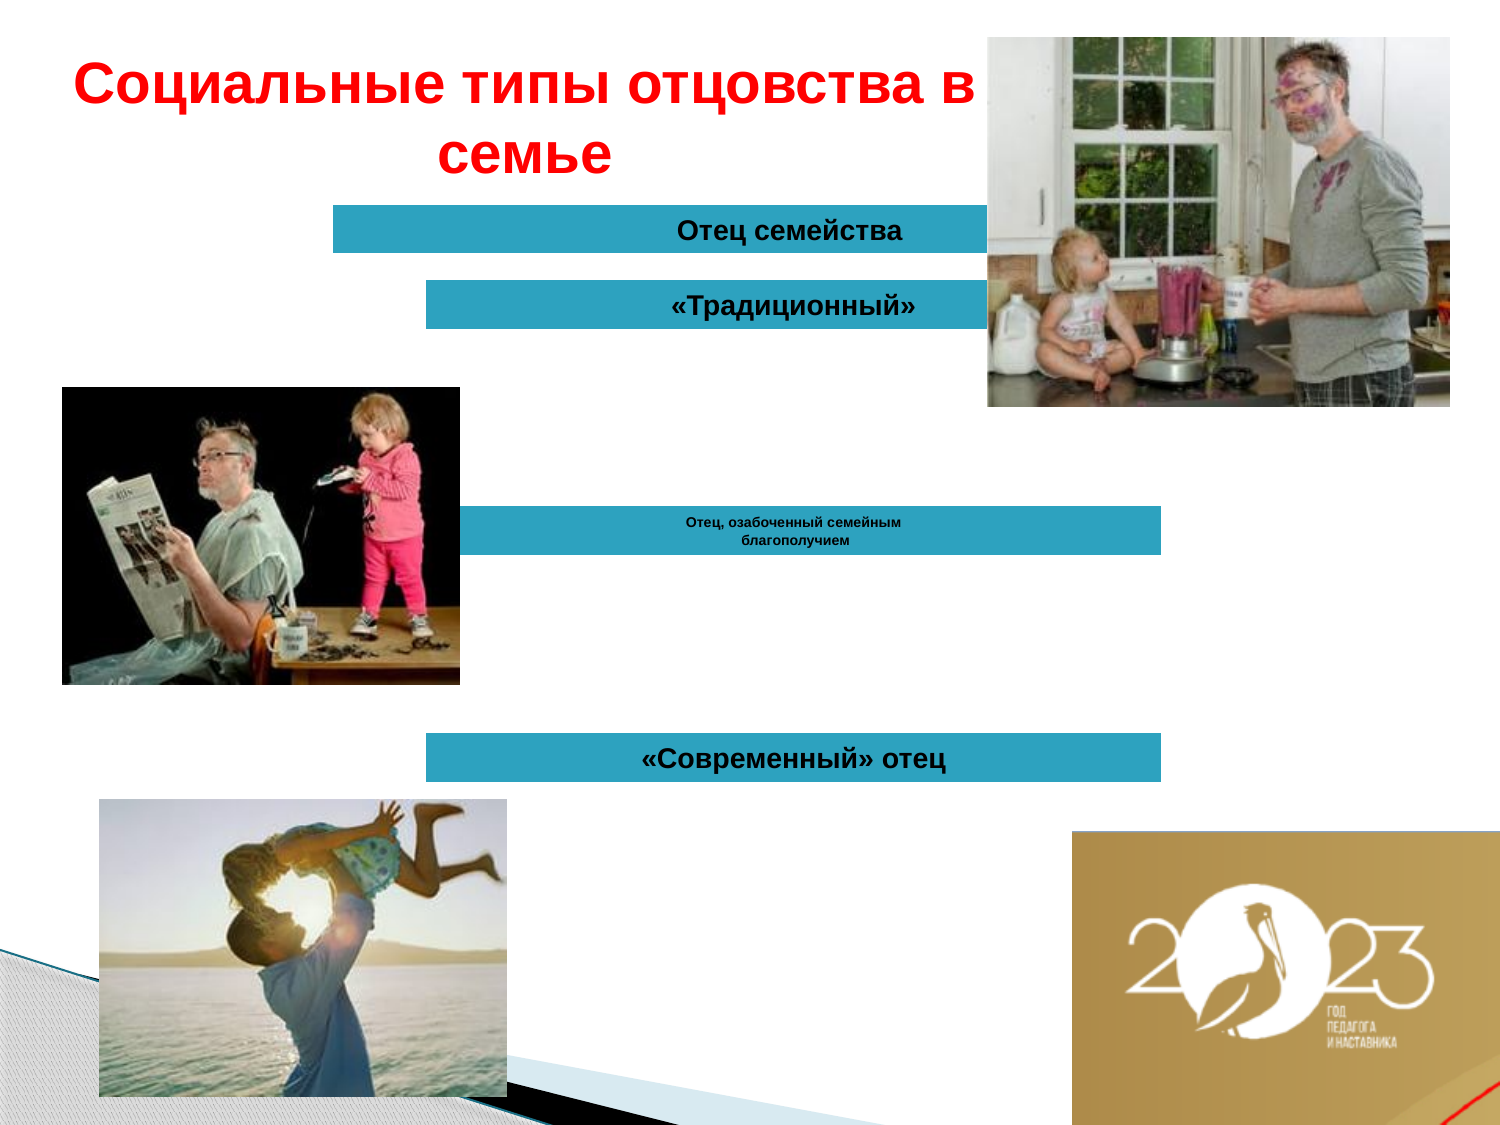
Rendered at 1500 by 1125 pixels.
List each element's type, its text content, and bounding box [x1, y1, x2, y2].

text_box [212, 199, 1376, 1013]
picture [987, 37, 1451, 407]
text_box Социальные типы отцовства в семье [24, 37, 987, 193]
picture [99, 799, 507, 1098]
picture [1072, 831, 1500, 1125]
picture [62, 387, 460, 685]
